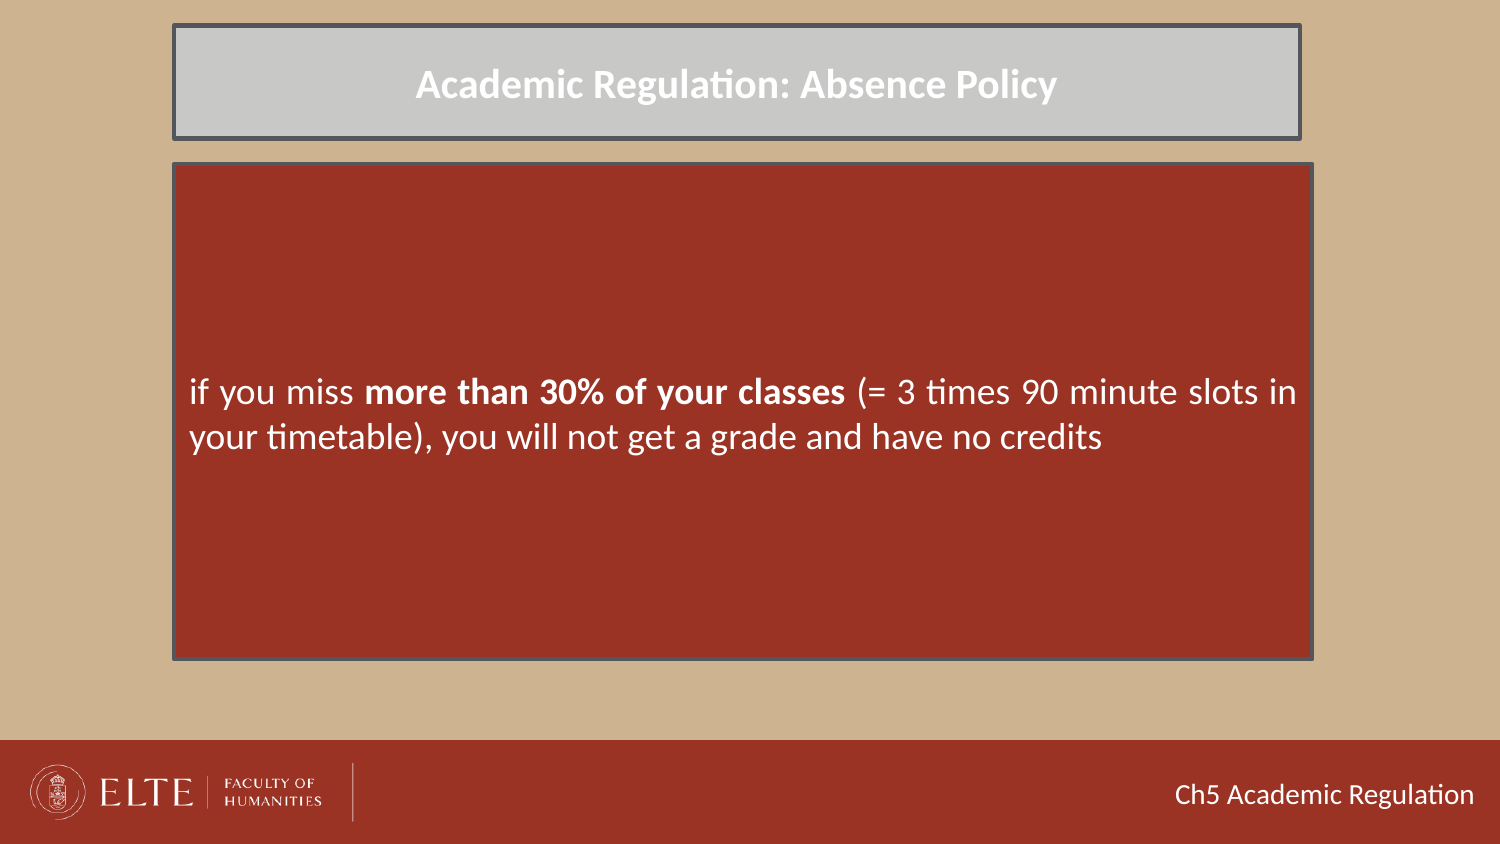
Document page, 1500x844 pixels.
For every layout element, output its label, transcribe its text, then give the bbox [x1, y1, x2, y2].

text_box if you miss more than 30% of your classes (= 3 times 90 minute slots in your timetable), you will not get a grade and have no credits [172, 162, 1314, 661]
picture [0, 740, 1500, 844]
text_box Academic Regulation: Absence Policy [172, 23, 1302, 141]
